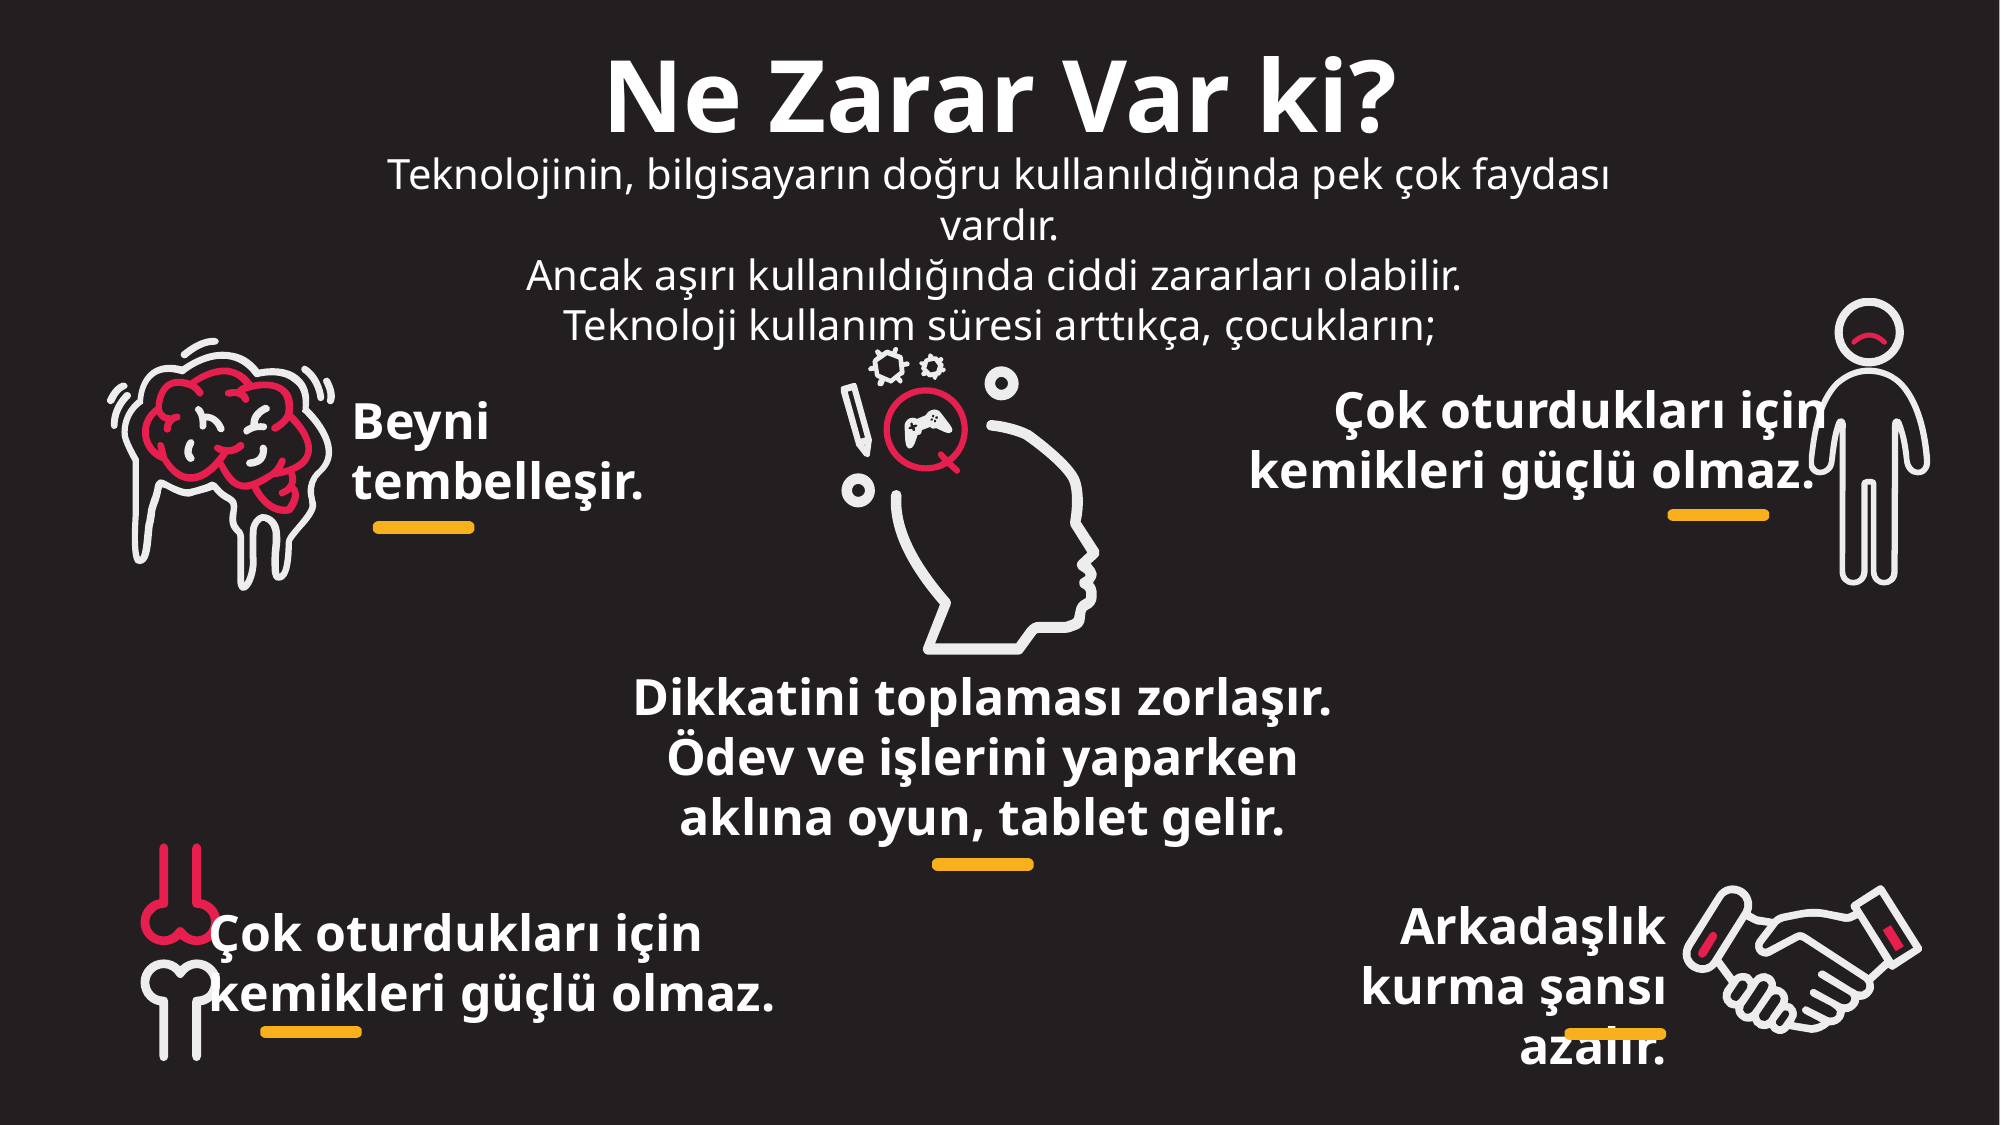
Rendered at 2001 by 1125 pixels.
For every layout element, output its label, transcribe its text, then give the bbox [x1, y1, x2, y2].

text_box Teknolojinin, bilgisayarın doğru kullanıldığında pek çok faydası vardır. Ancak aşırı kullanıldığında ciddi zararları olabilir. Teknoloji kullanım süresi arttıkça, çocukların; [332, 141, 1668, 491]
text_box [1229, 889, 1921, 1039]
text_box Ne Zarar Var ki? [587, 25, 1413, 141]
text_box [0, 0, 2000, 1125]
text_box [143, 844, 753, 1061]
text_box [1284, 300, 1930, 585]
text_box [108, 337, 638, 590]
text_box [681, 348, 1285, 984]
